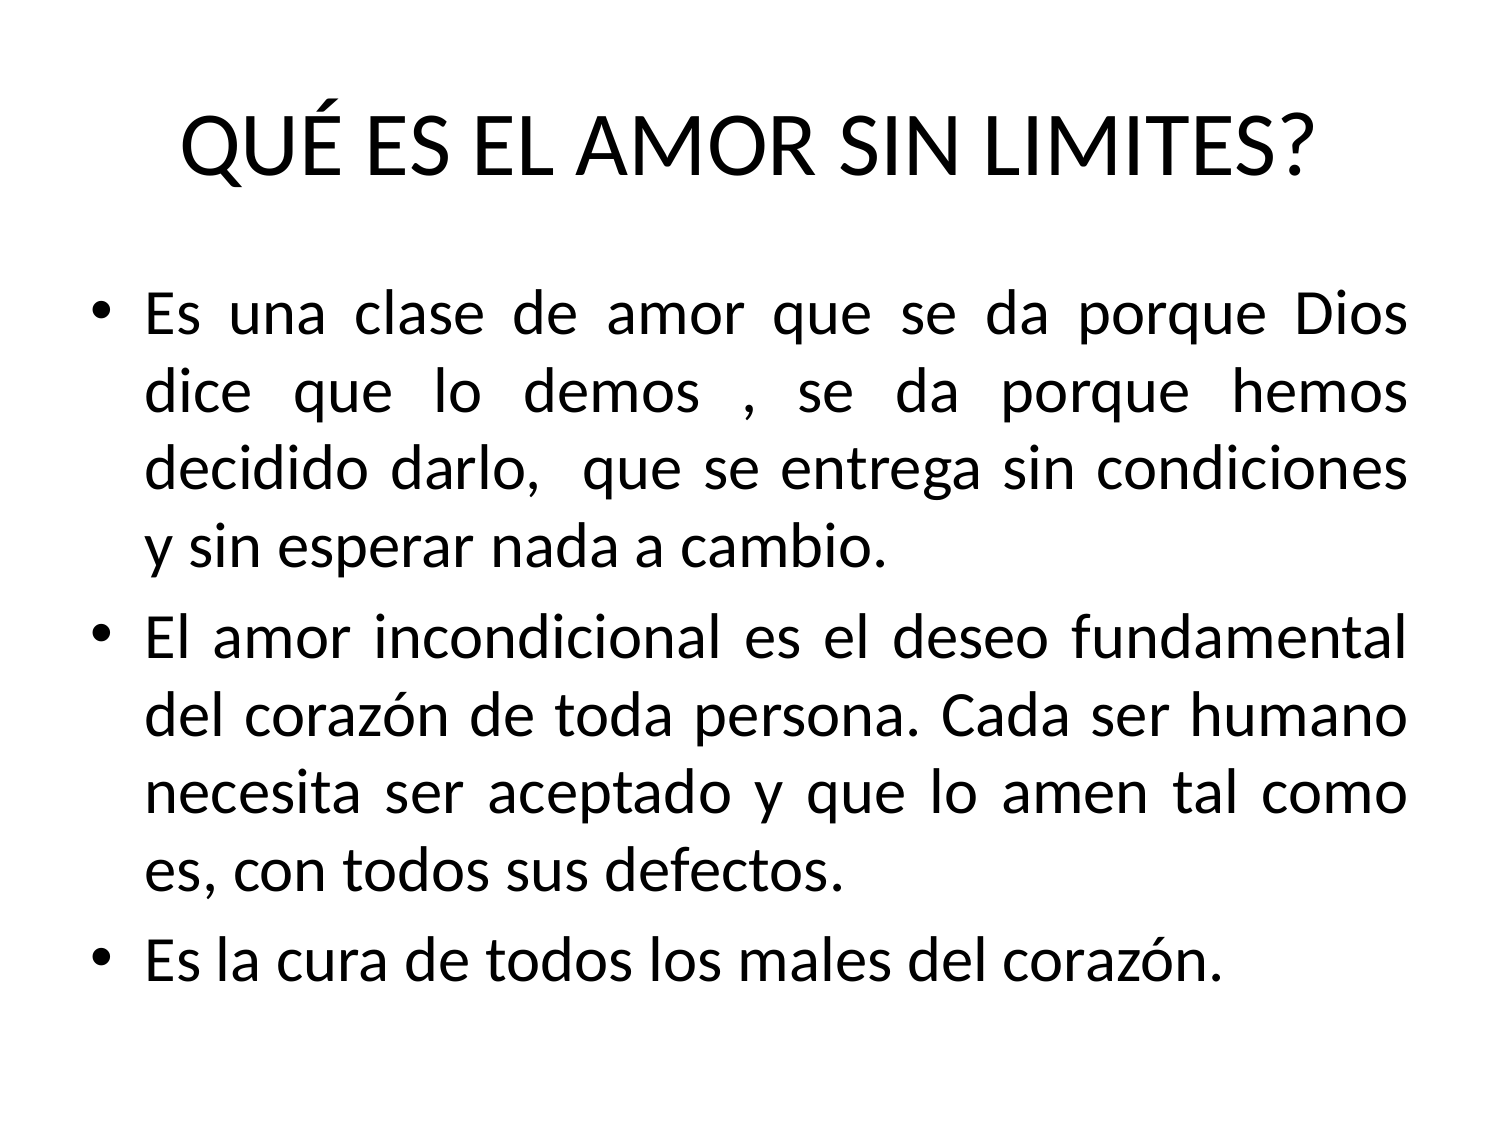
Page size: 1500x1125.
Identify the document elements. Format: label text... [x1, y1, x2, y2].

title QUÉ ES EL AMOR SIN LIMITES? [75, 45, 1425, 233]
list Es una clase de amor que se da porque Dios dice que lo demos , se da porque hemos decidido darlo, que se entrega sin condiciones y sin esperar nada a cambio. El amor incondicional es el deseo fundamental del corazón de toda persona. Cada ser humano necesita ser aceptado y que lo amen tal como es, con todos sus defectos. Es la cura de todos los males del corazón. [75, 262, 1425, 1005]
